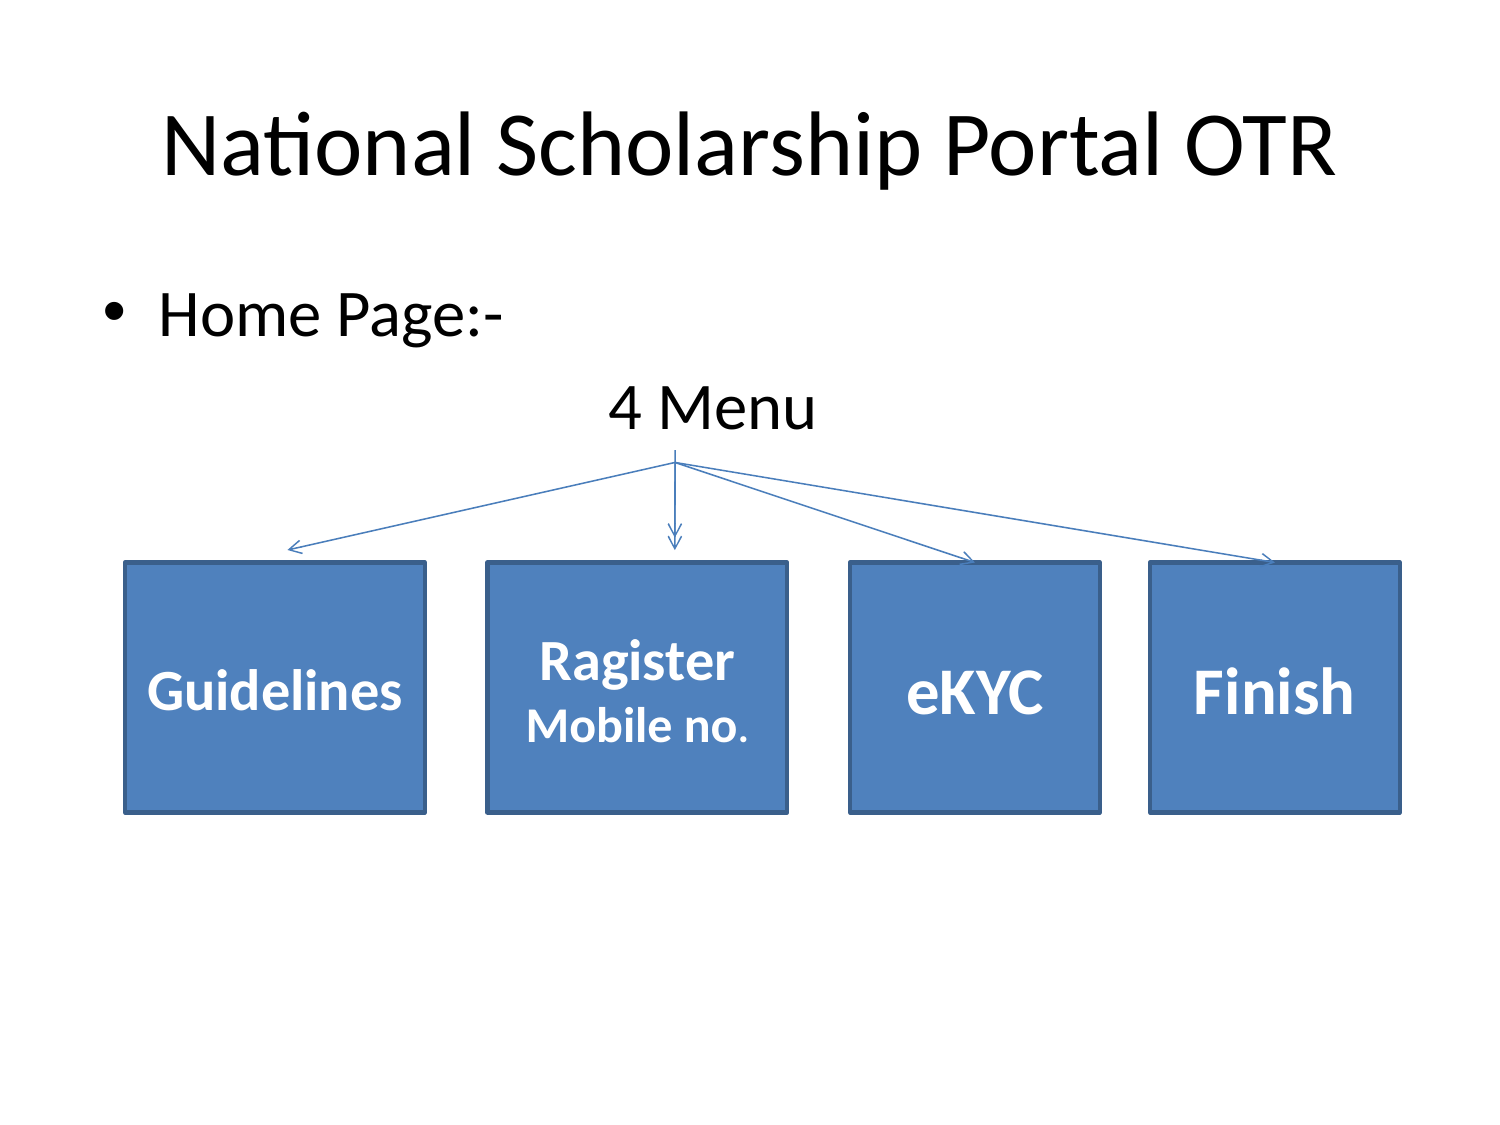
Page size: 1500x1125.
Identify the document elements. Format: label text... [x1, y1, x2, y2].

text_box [976, 462, 1276, 563]
list Home Page:- 4 Menu [87, 262, 1438, 1005]
text_box Ragister Mobile no. [485, 560, 789, 815]
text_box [287, 462, 671, 551]
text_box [674, 462, 976, 563]
text_box Finish [1148, 560, 1402, 815]
text_box Guidelines [123, 560, 427, 815]
title National Scholarship Portal OTR [75, 45, 1425, 233]
text_box eKYC [848, 571, 1102, 815]
